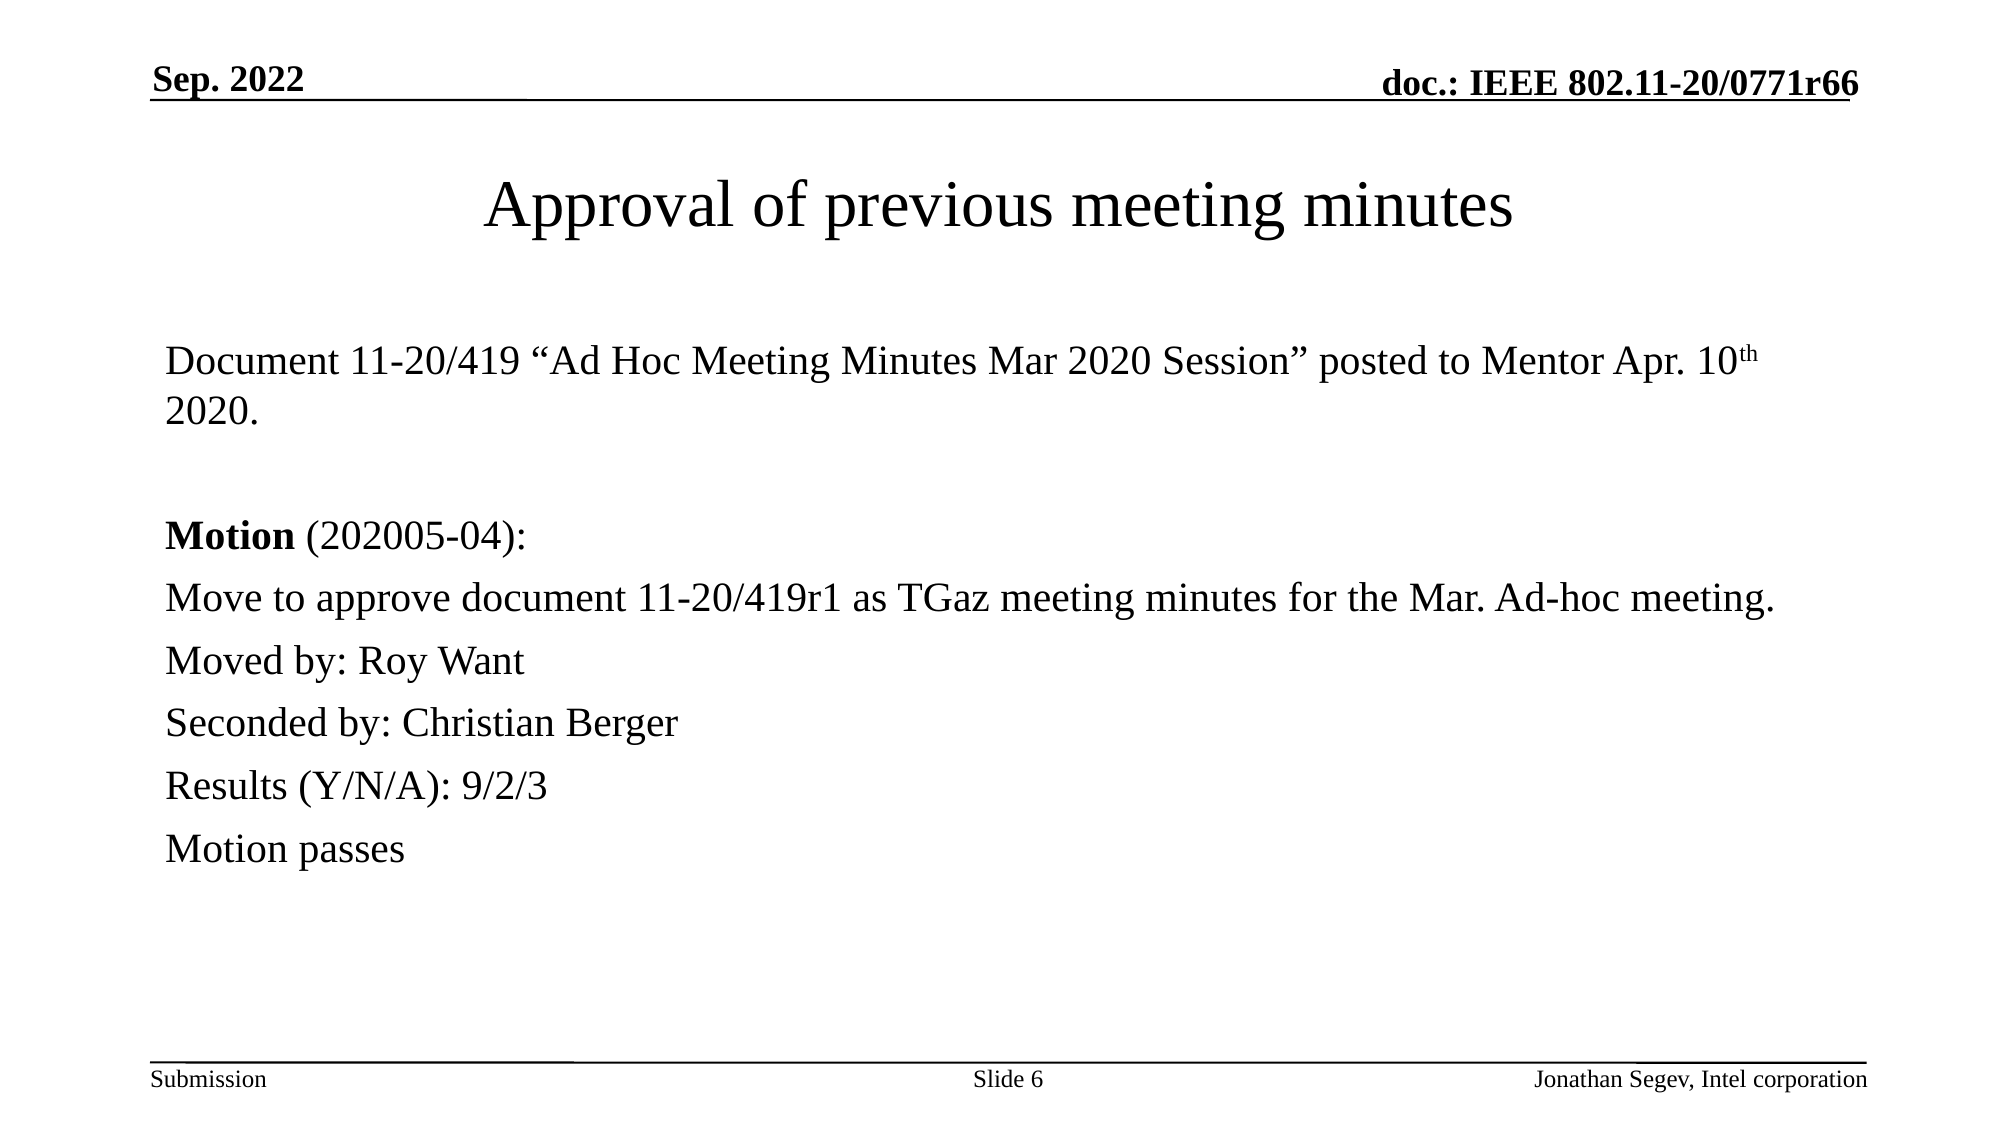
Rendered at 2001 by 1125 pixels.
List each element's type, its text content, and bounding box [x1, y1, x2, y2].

footer Jonathan Segev, Intel corporation [1171, 1061, 1869, 1093]
title Approval of previous meeting minutes [149, 112, 1850, 288]
slide_number Slide 6 [950, 1061, 1067, 1123]
list Document 11-20/419 “Ad Hoc Meeting Minutes Mar 2020 Session” posted to Mentor Apr. 10th 2020. Motion (202005-04): Move to approve document 11-20/419r1 as TGaz meeting minutes for the Mar. Ad-hoc meeting. Moved by: Roy Want Seconded by: Christian Berger Results (Y/N/A): 9/2/3 Motion passes [149, 324, 1850, 1000]
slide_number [152, 54, 563, 100]
